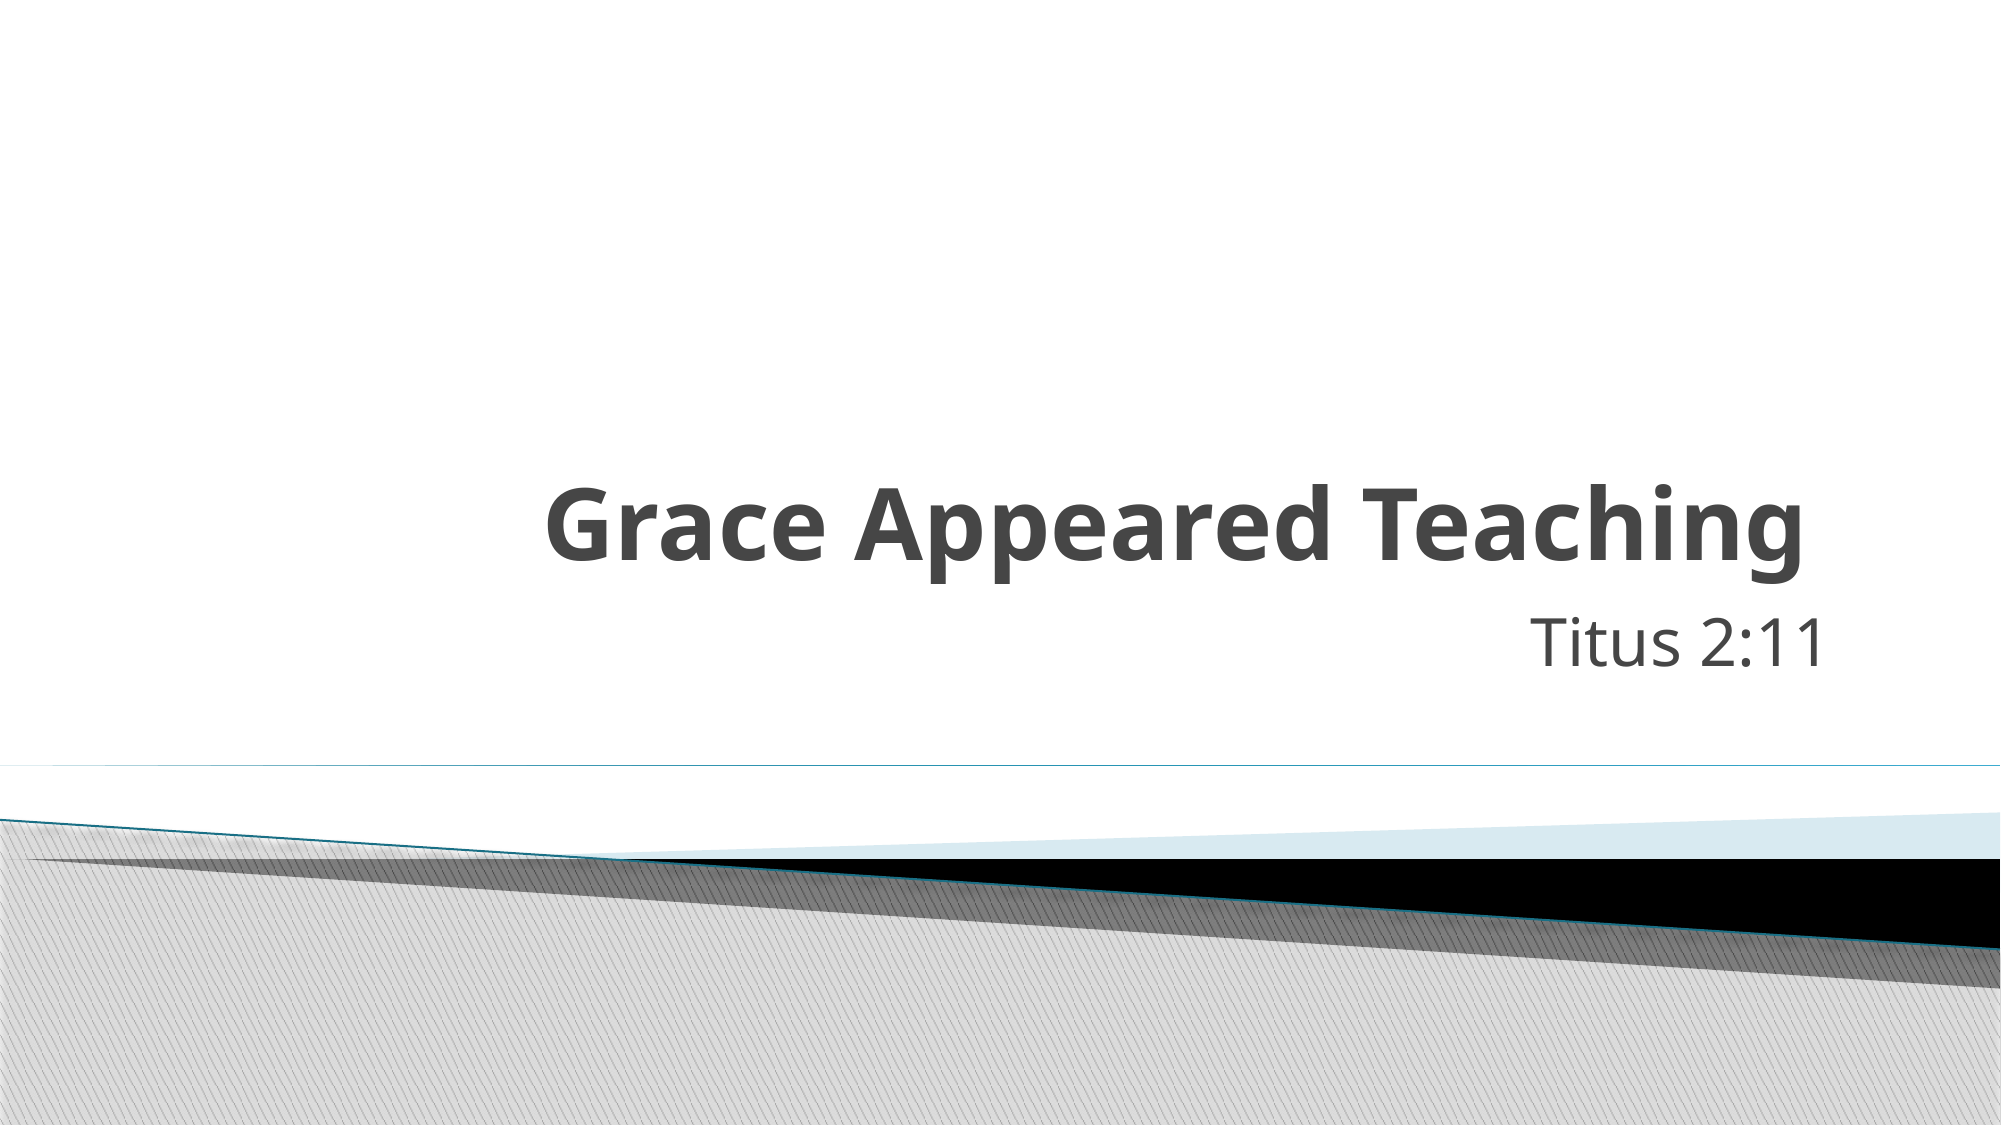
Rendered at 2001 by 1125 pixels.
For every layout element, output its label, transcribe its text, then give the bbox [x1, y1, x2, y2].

title Grace Appeared Teaching [150, 287, 1850, 588]
subtitle Titus 2:11 [150, 592, 1850, 790]
picture [7, 859, 2000, 989]
